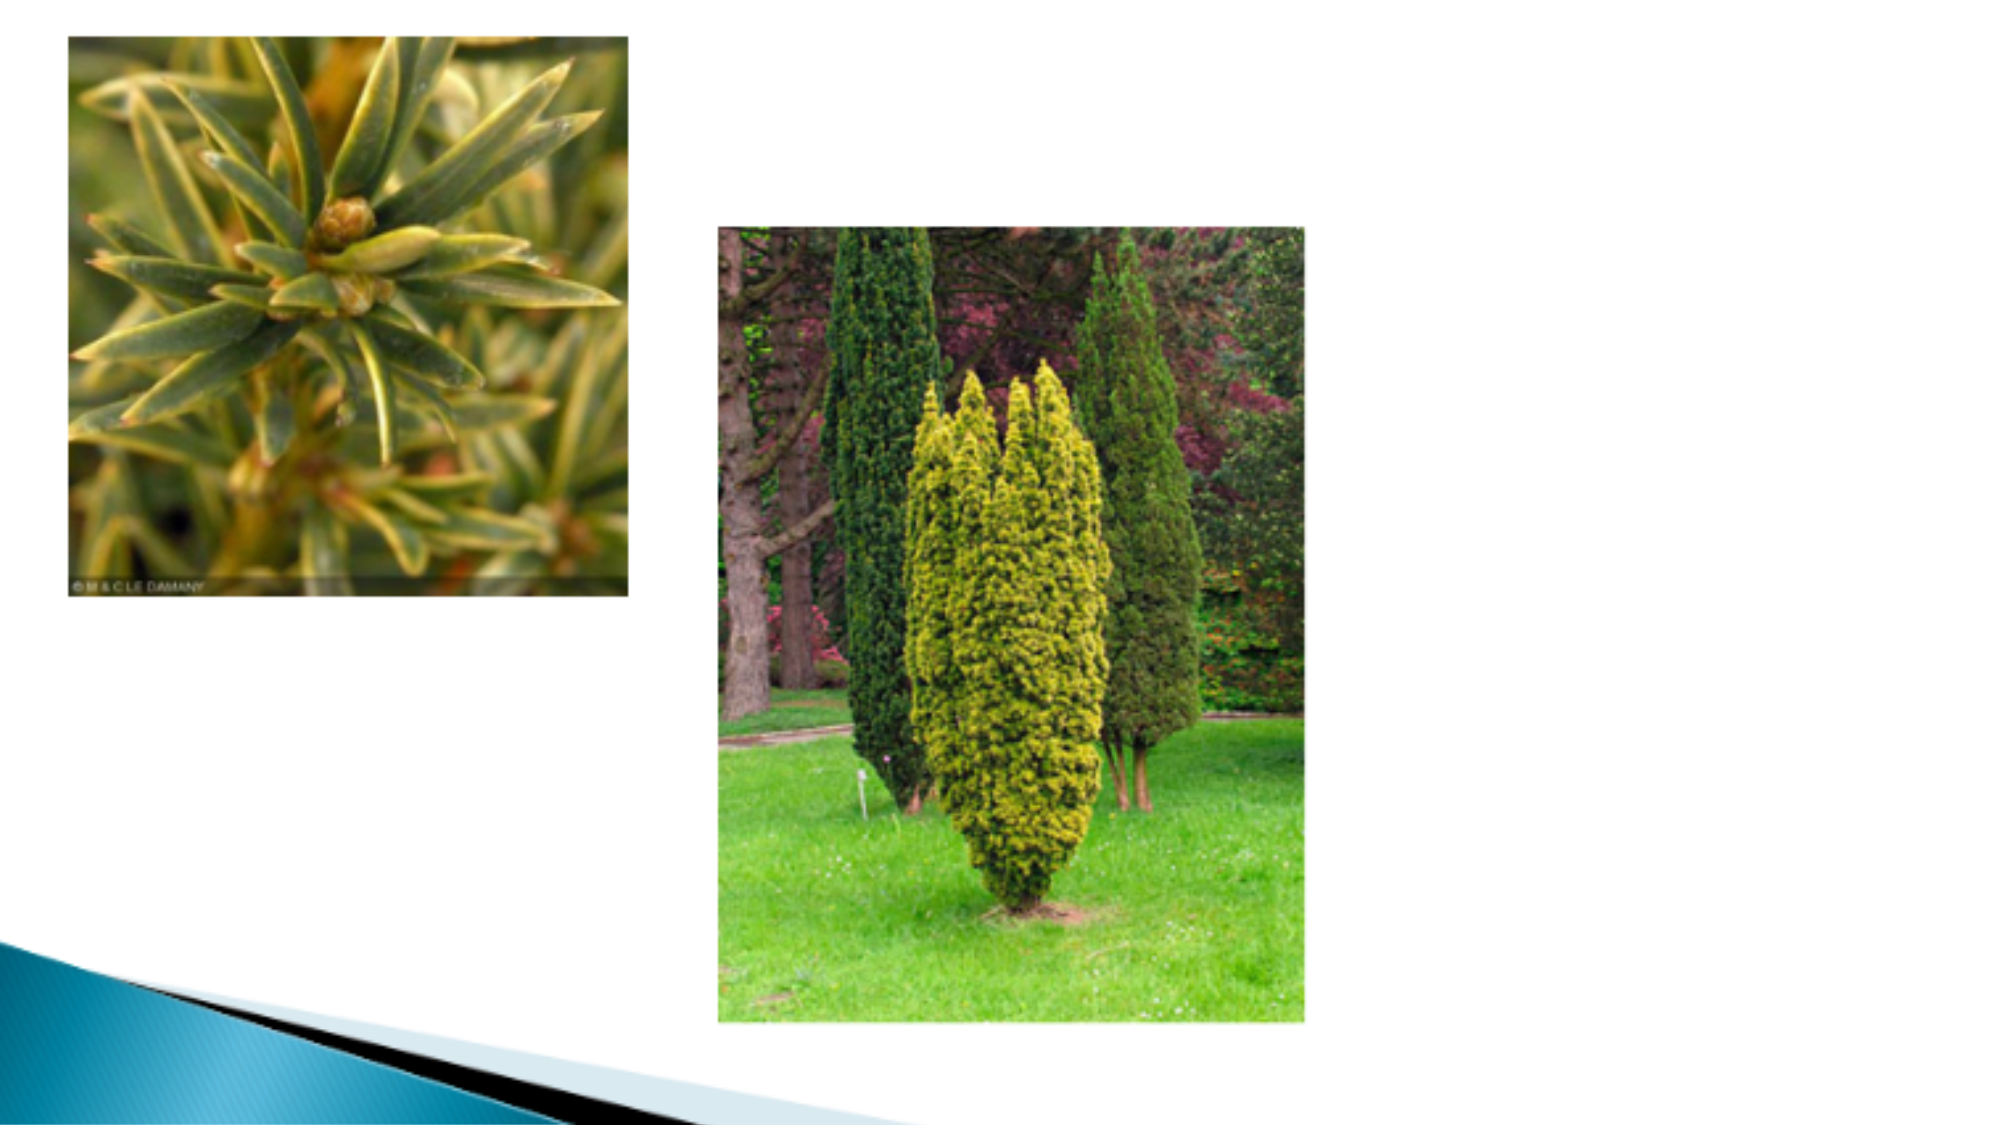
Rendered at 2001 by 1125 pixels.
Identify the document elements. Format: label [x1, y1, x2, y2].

list [0, 0, 1520, 1125]
